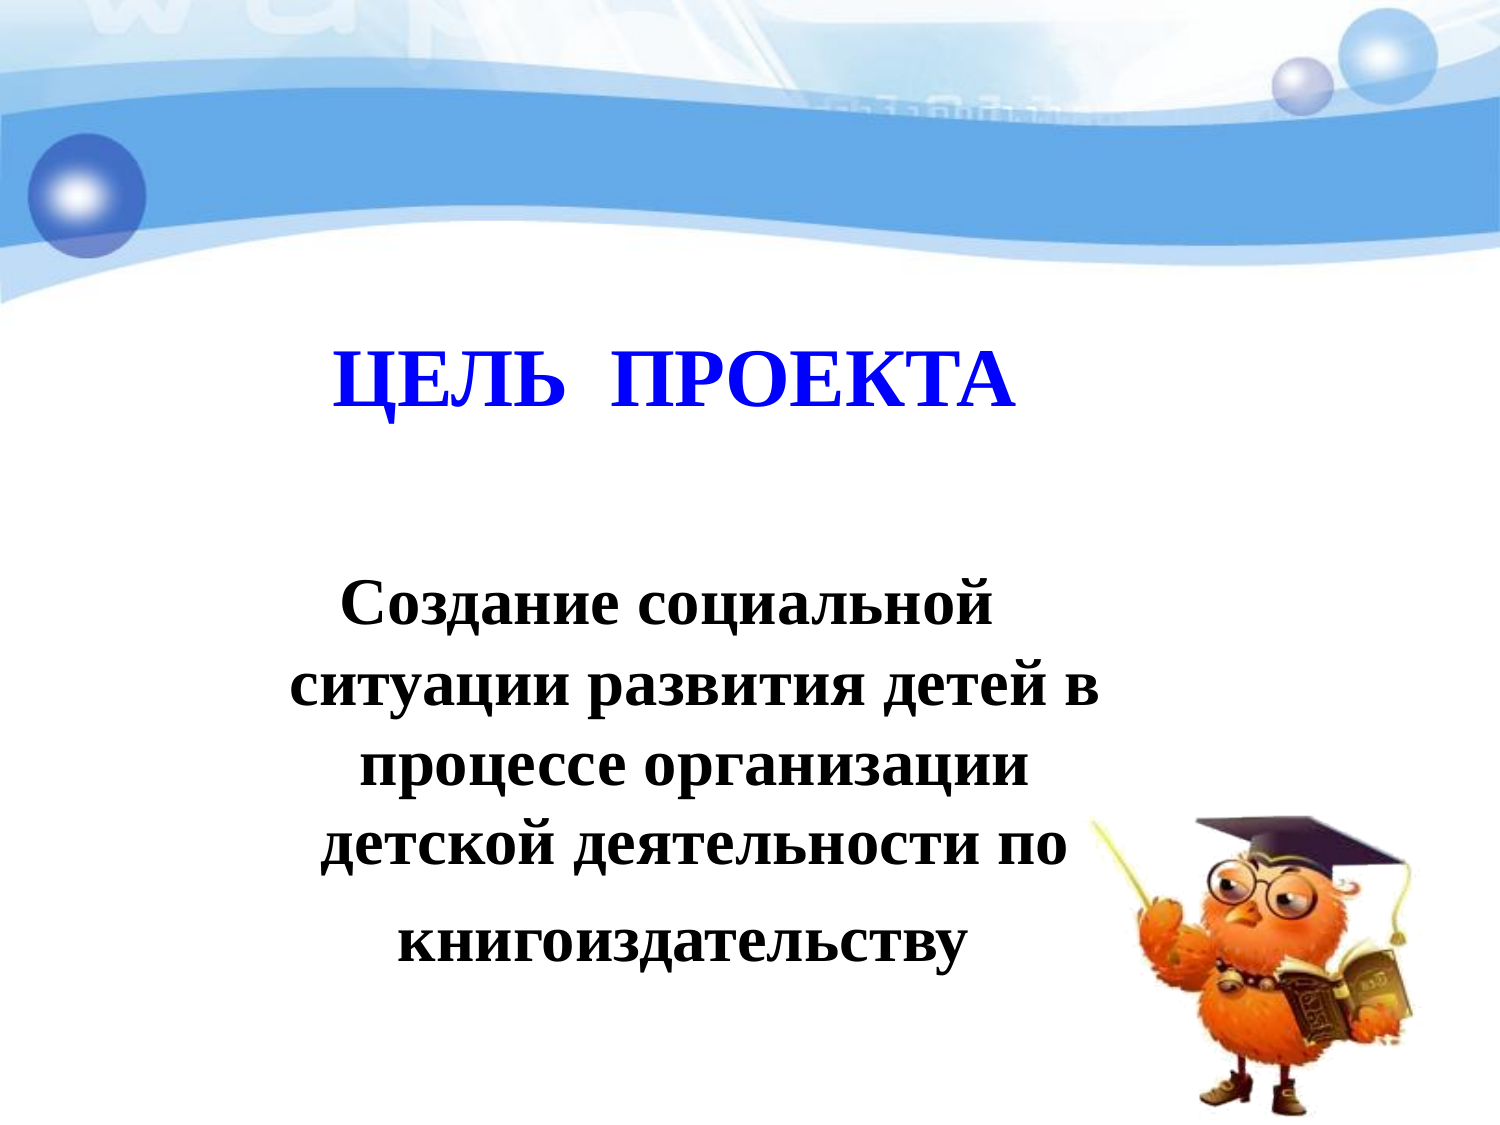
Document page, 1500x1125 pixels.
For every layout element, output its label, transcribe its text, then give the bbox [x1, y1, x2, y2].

title ЦЕЛЬ ПРОЕКТА [0, 278, 1351, 467]
picture [0, 0, 1500, 1125]
list Создание социальной ситуации развития детей в процессе организации детской деятельности по книгоиздательству [182, 550, 1152, 1086]
